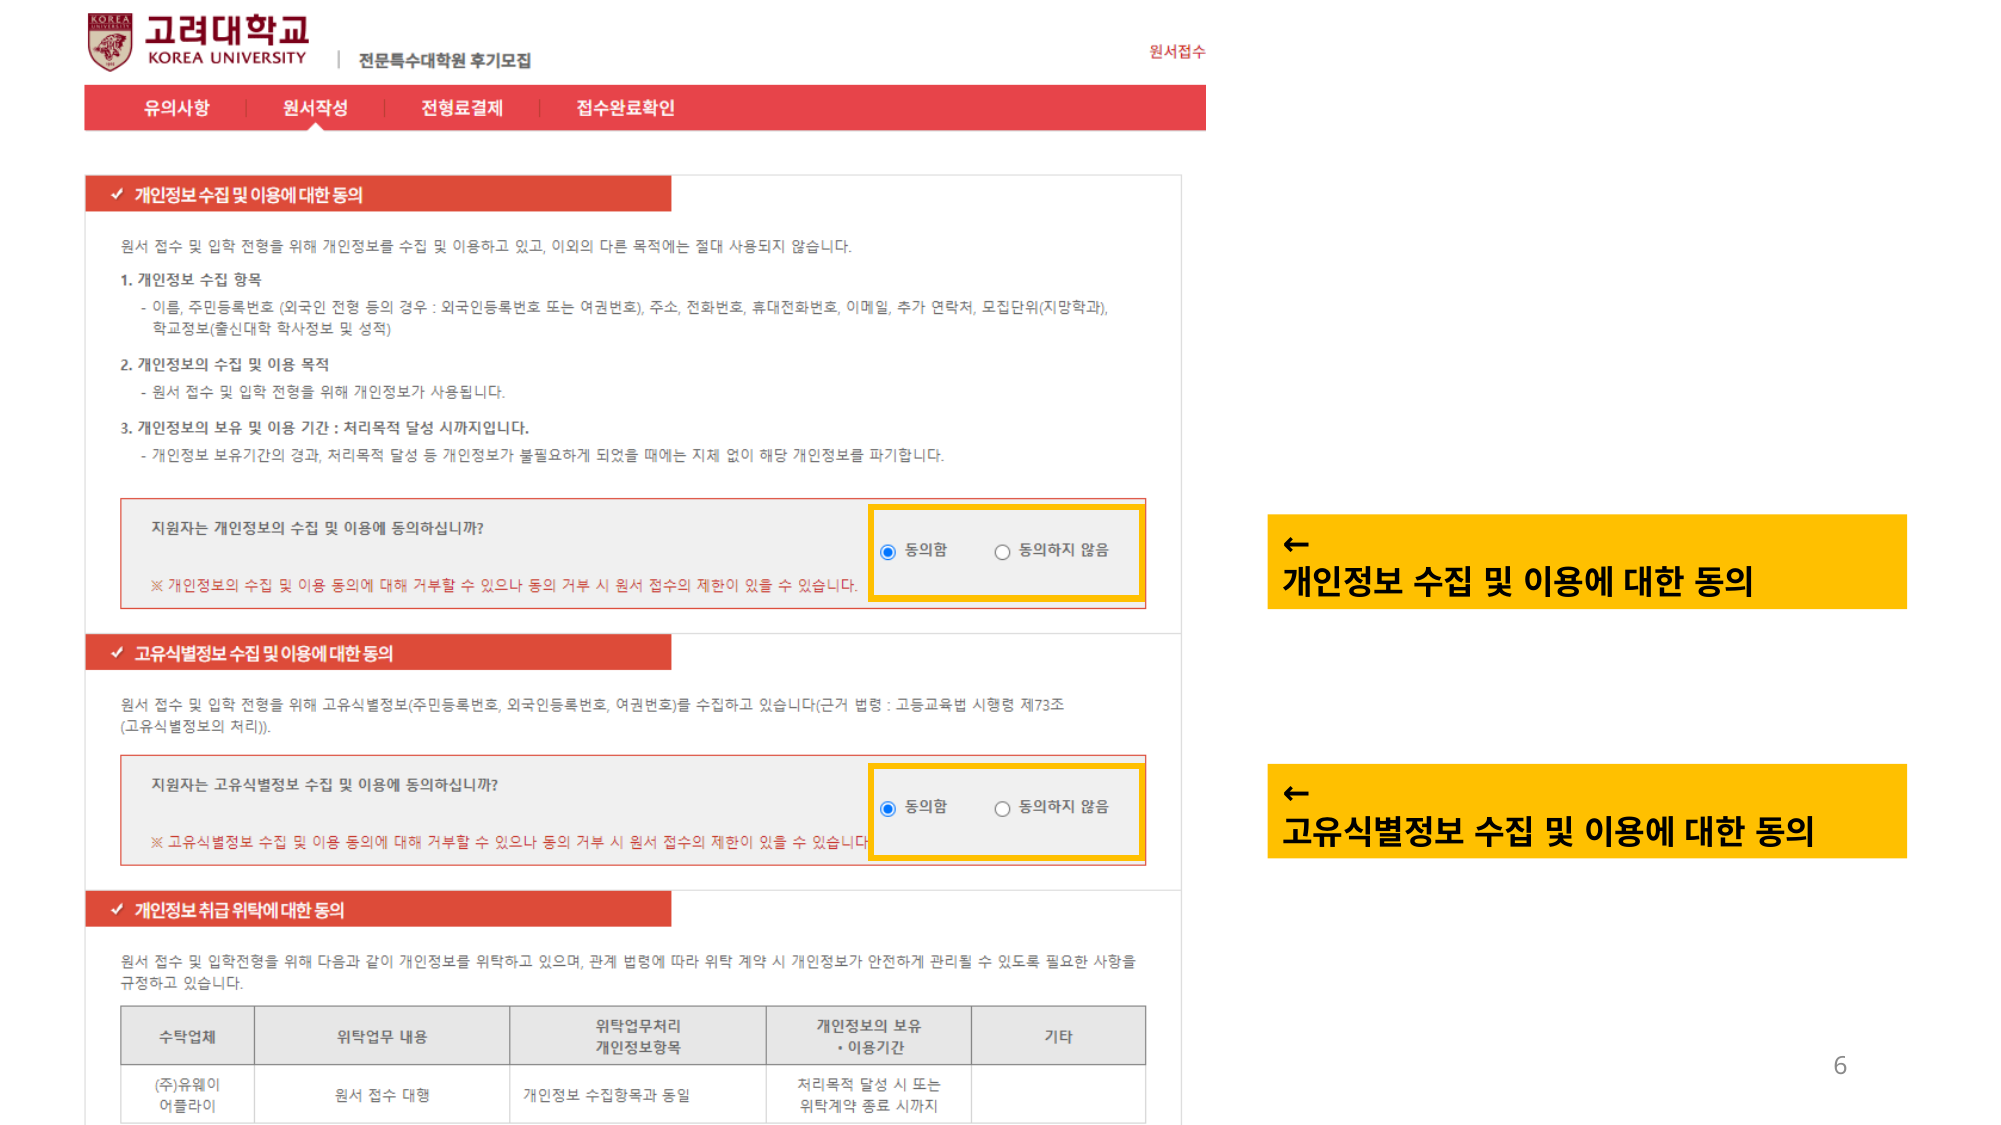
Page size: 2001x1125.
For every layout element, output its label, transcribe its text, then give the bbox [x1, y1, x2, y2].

text_box 6 [1412, 1042, 1863, 1103]
text_box ← 고유식별정보 수집 및 이용에 대한 동의 [1267, 763, 1908, 859]
picture [74, 0, 1206, 1125]
text_box ← 개인정보 수집 및 이용에 대한 동의 [1267, 514, 1908, 610]
